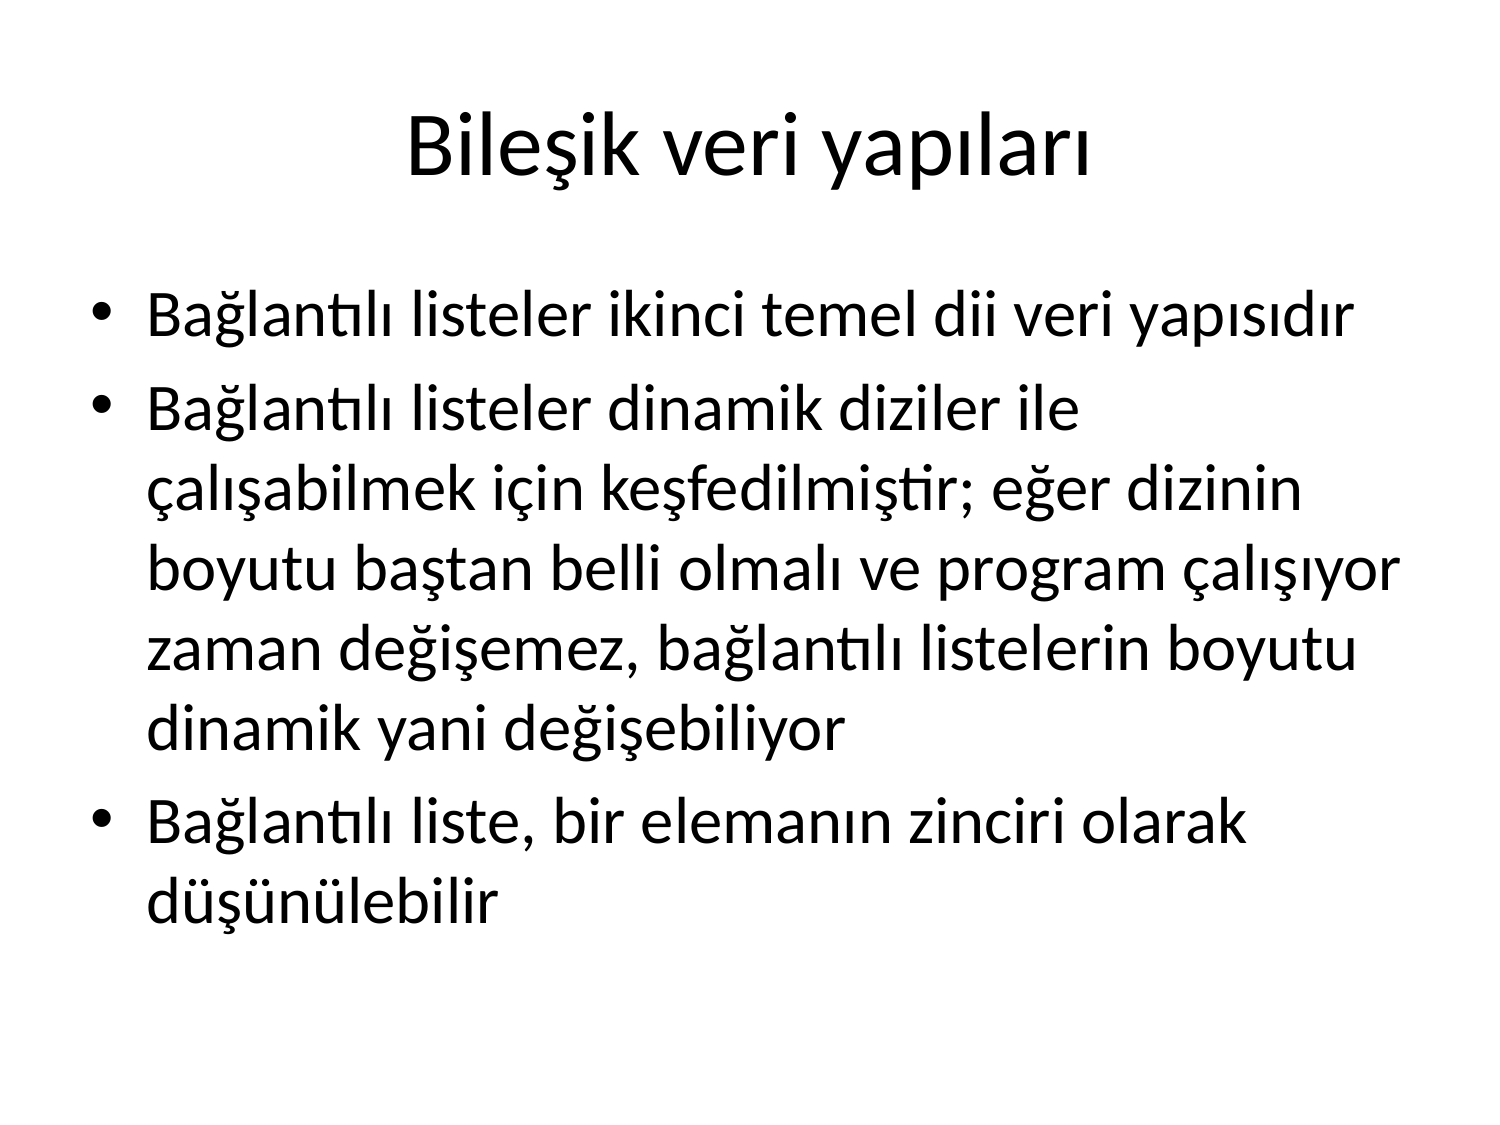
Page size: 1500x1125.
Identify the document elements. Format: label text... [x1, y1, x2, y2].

list Bağlantılı listeler ikinci temel dii veri yapısıdır Bağlantılı listeler dinamik diziler ile çalışabilmek için keşfedilmiştir; eğer dizinin boyutu baştan belli olmalı ve program çalışıyor zaman değişemez, bağlantılı listelerin boyutu dinamik yani değişebiliyor Bağlantılı liste, bir elemanın zinciri olarak düşünülebilir [75, 262, 1425, 1005]
title Bileşik veri yapıları [75, 45, 1425, 233]
